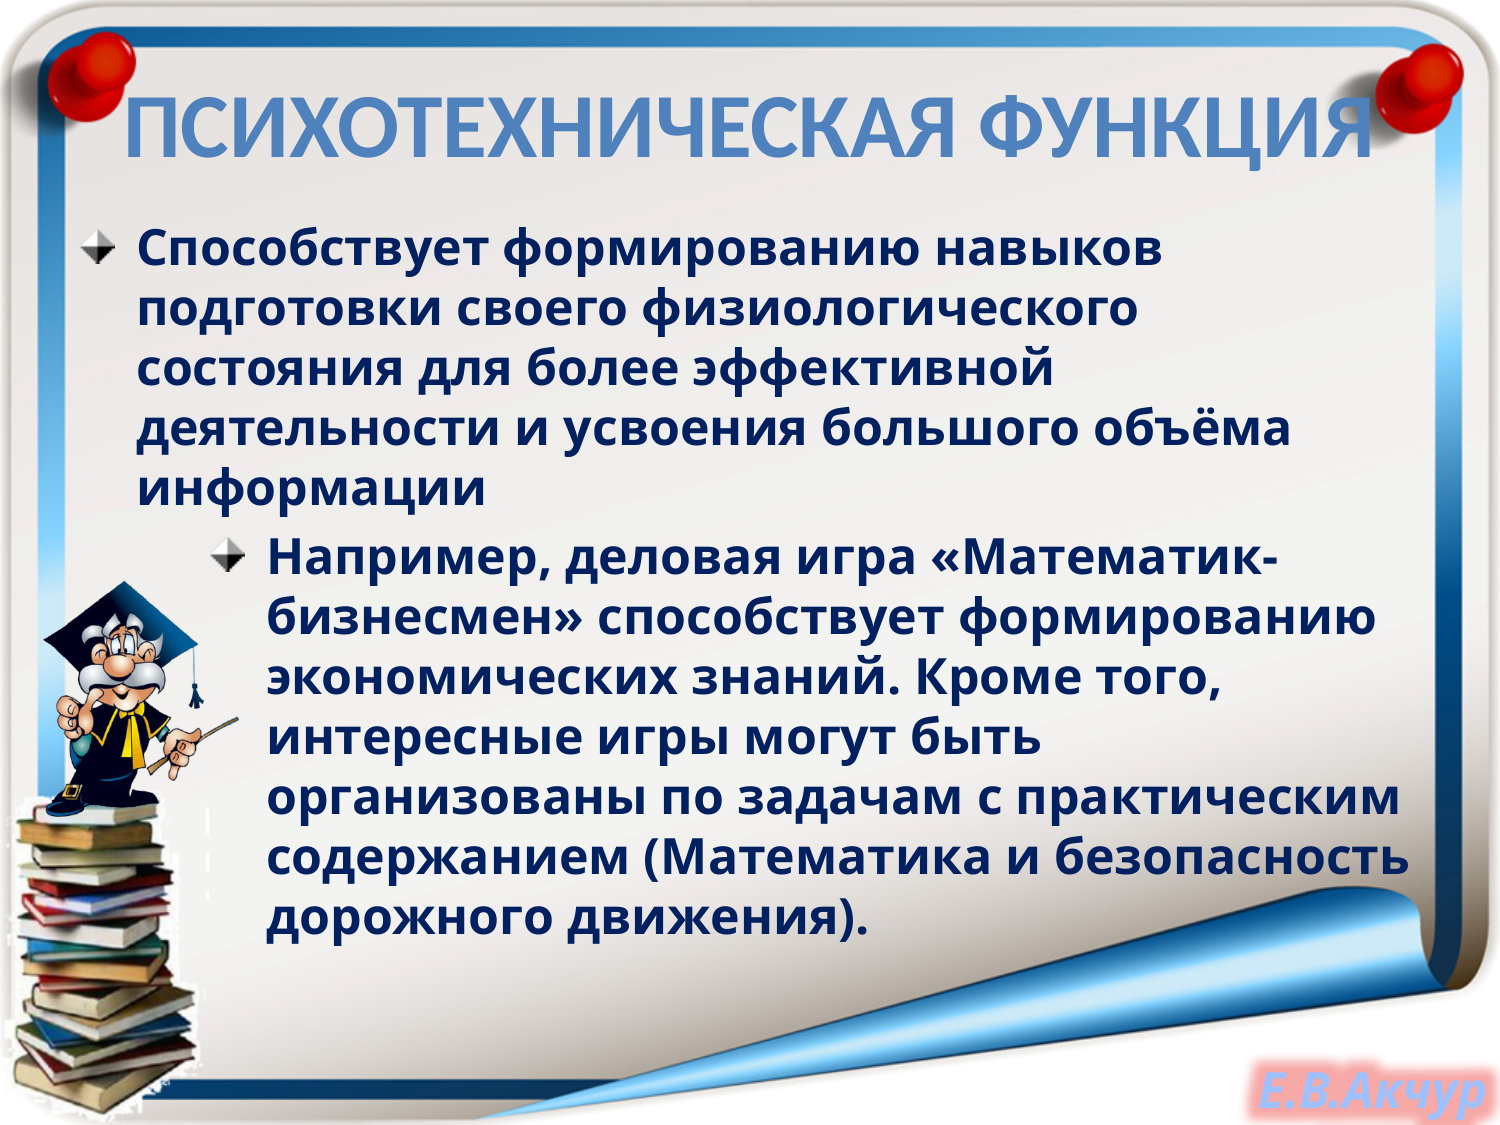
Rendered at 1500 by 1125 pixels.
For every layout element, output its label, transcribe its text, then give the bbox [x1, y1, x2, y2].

list Способствует формированию навыков подготовки своего физиологического состояния для более эффективной деятельности и усвоения большого объёма информации [64, 208, 1436, 528]
picture [0, 0, 1500, 1125]
text_box Например, деловая игра «Математик-бизнесмен» способствует формированию экономических знаний. Кроме того, интересные игры могут быть организованы по задачам с практическим содержанием (Математика и безопасность дорожного движения). [194, 516, 1430, 1035]
text_box Е.В.Акчурина [1245, 1058, 1500, 1125]
title психотехническая функция [64, 45, 1436, 197]
